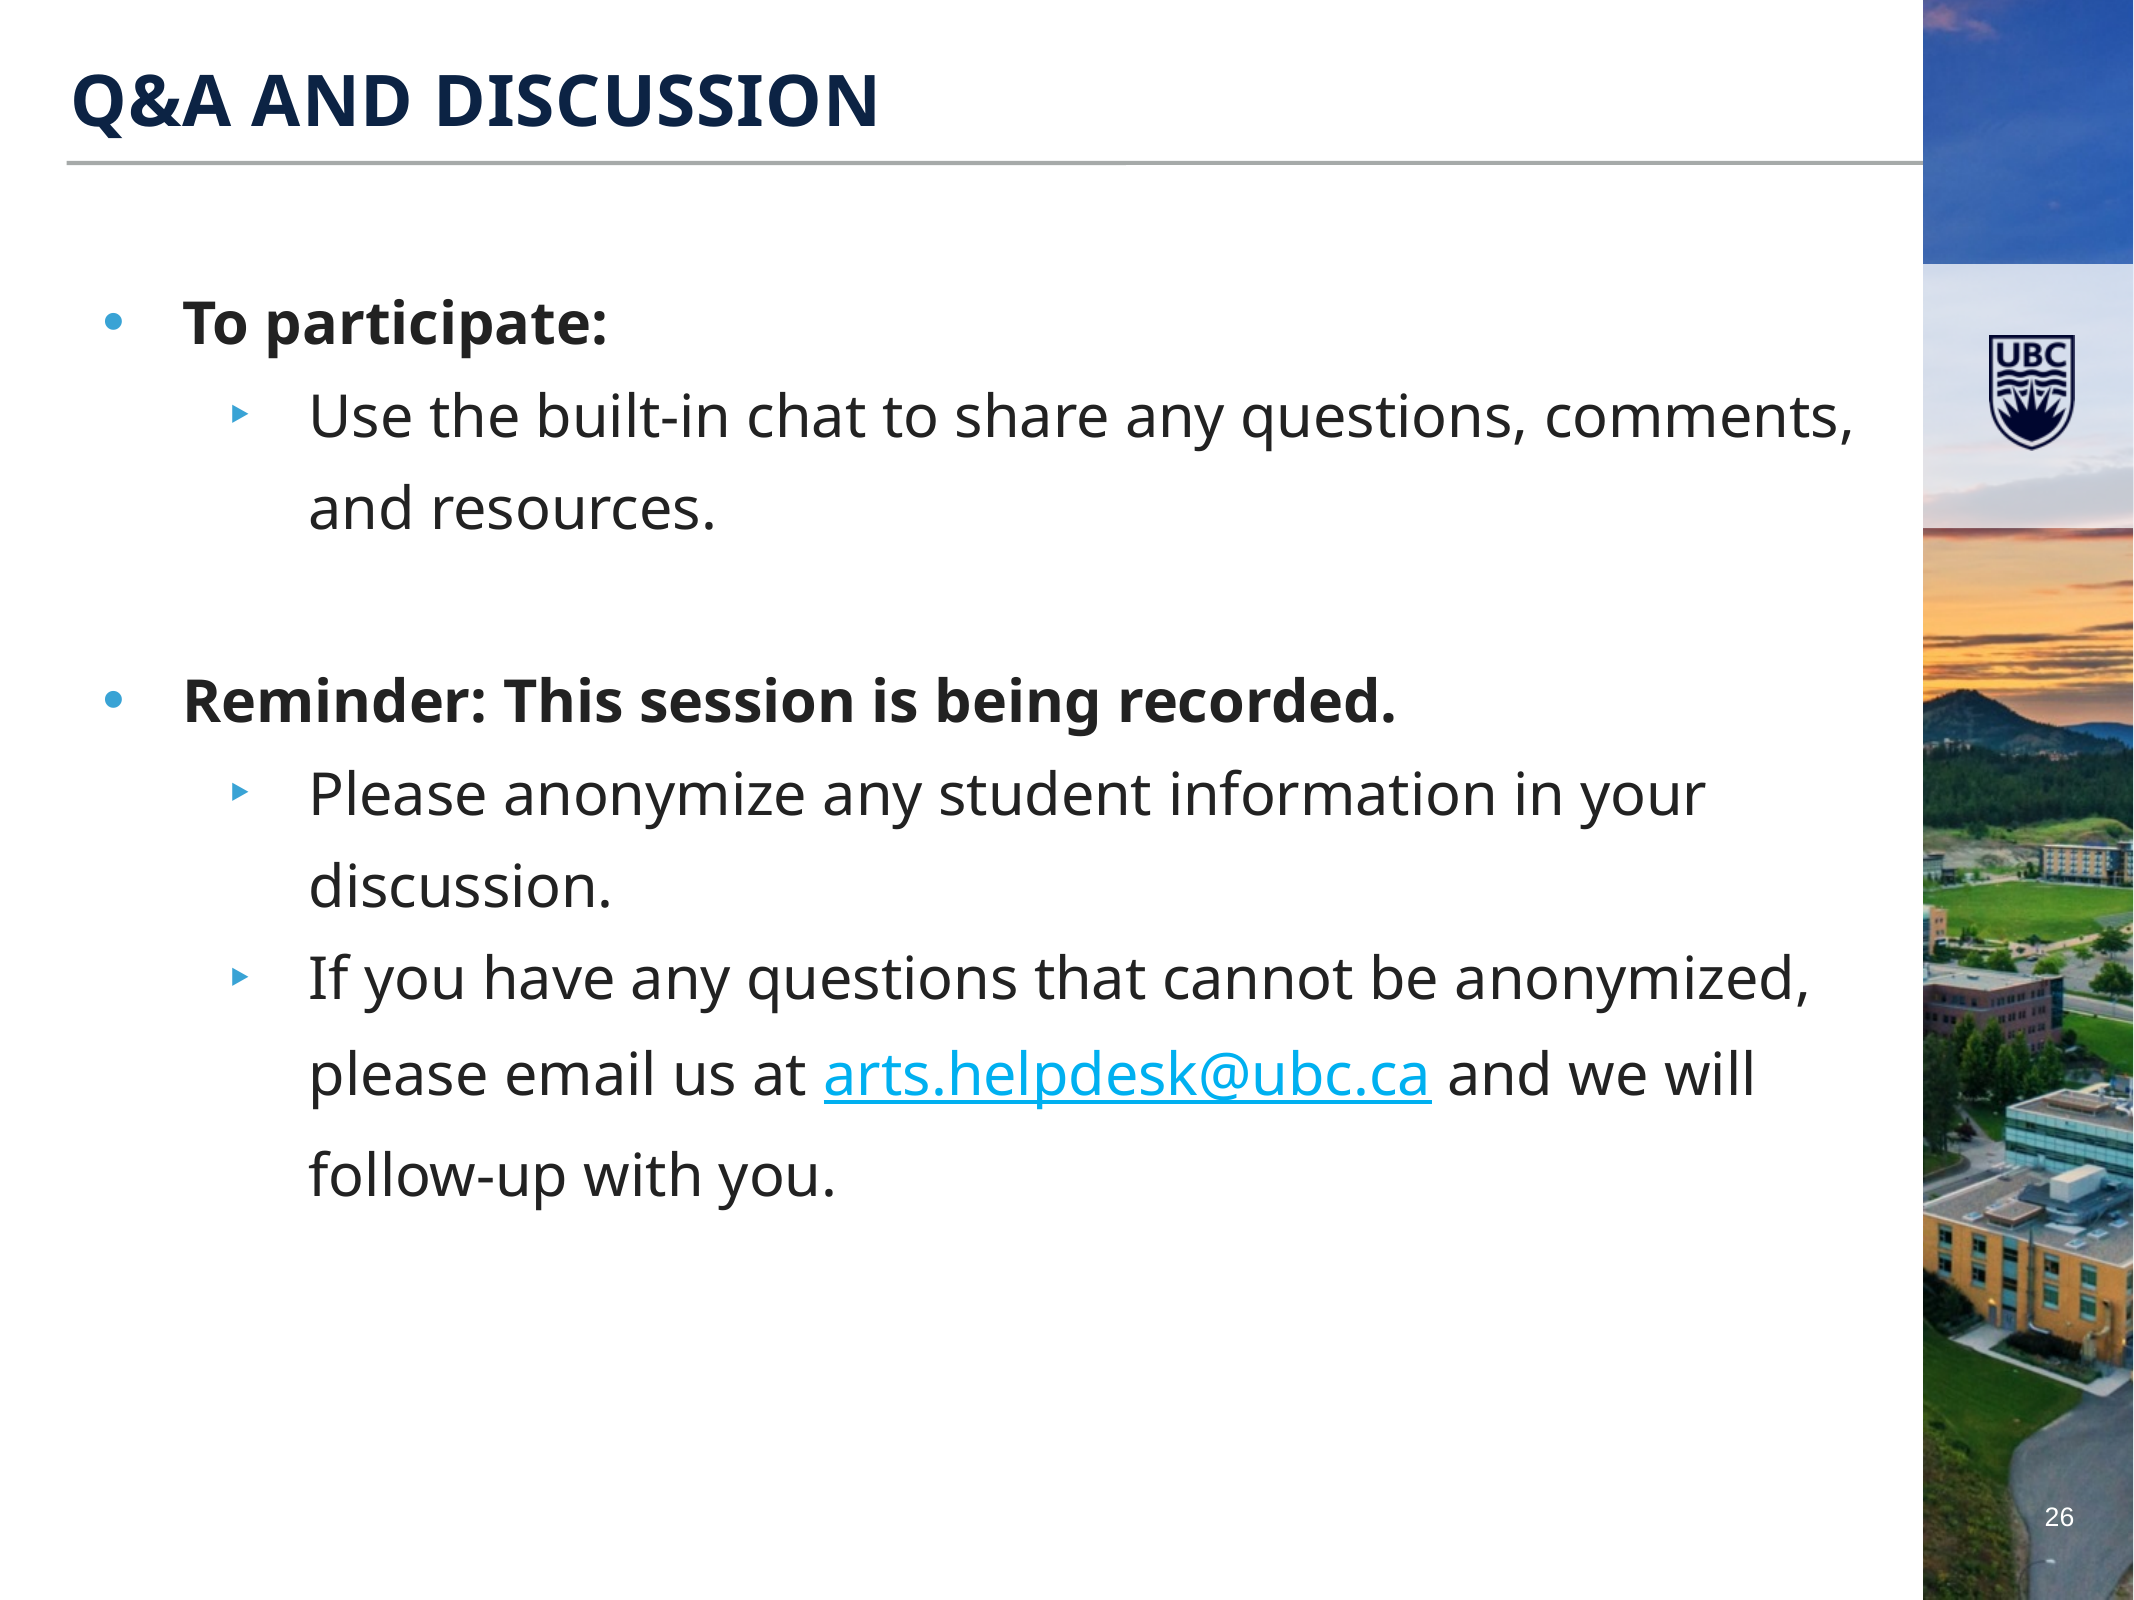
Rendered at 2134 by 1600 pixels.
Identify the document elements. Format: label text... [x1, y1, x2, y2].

picture [1989, 335, 2075, 451]
list To participate: Use the built-in chat to share any questions, comments, and resources. Reminder: This session is being recorded. Please anonymize any student information in your discussion. If you have any questions that cannot be anonymized, please email us at arts.helpdesk@ubc.ca and we will follow-up with you. [102, 263, 1891, 1523]
list Q&A and Discussion [70, 24, 1859, 172]
picture [1923, 0, 2134, 264]
picture [1923, 529, 2134, 1600]
